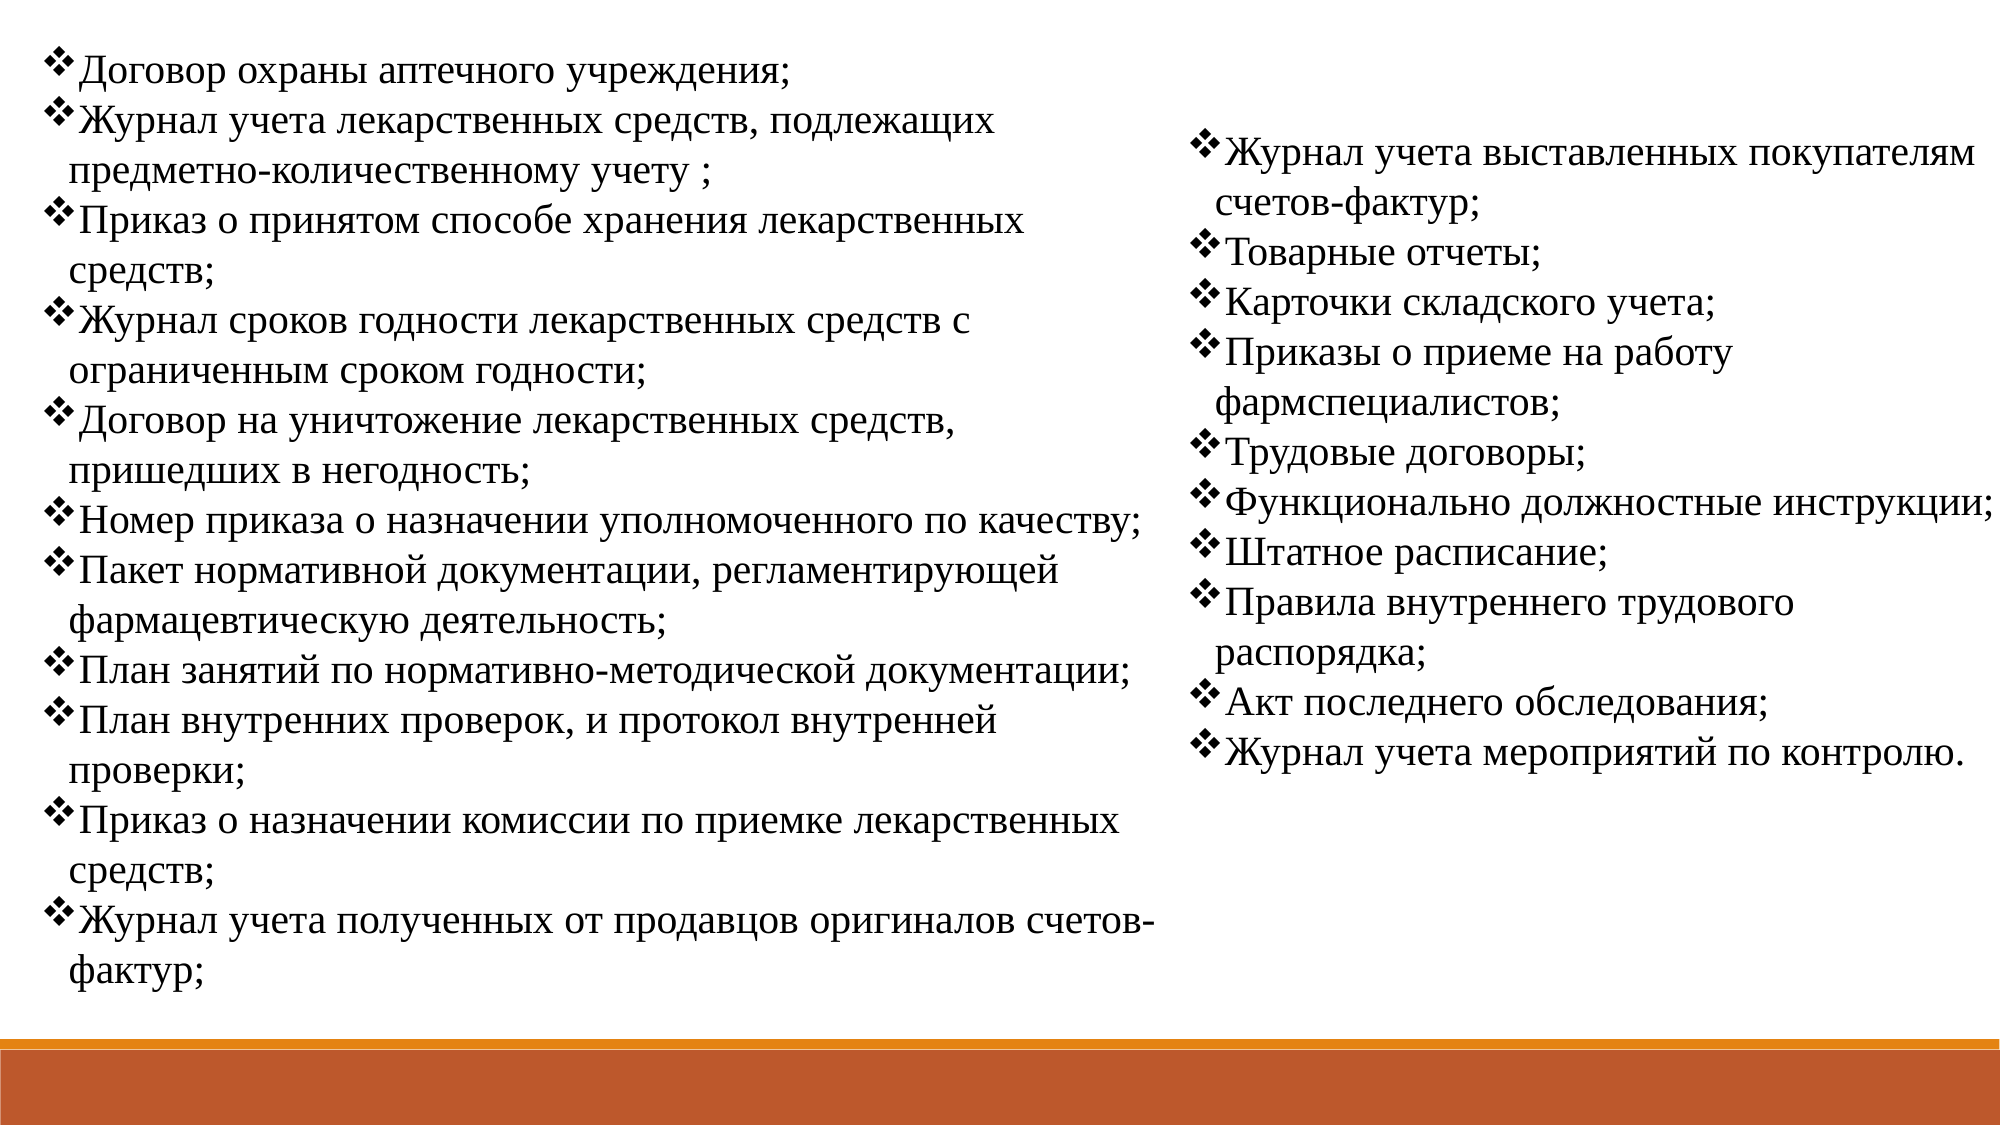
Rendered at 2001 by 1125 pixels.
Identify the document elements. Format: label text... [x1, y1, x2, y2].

text_box Журнал учета выставленных покупателям счетов-фактур; Товарные отчеты; Карточки складского учета; Приказы о приеме на работу фармспециалистов; Трудовые договоры; Функционально должностные инструкции; Штатное расписание; Правила внутреннего трудового распорядка; Акт последнего обследования; Журнал учета мероприятий по контролю. [1171, 116, 2000, 782]
text_box Договор охраны аптечного учреждения; Журнал учета лекарственных средств, подлежащих предметно-количественному учету ; Приказ о принятом способе хранения лекарственных средств; Журнал сроков годности лекарственных средств с ограниченным сроком годности; Договор на уничтожение лекарственных средств, пришедших в негодность; Номер приказа о назначении уполномоченного по качеству; Пакет нормативной документации, регламентирующей фармацевтическую деятельность; План занятий по нормативно-методической документации; План внутренних проверок, и протокол внутренней проверки; Приказ о назначении комиссии по приемке лекарственных средств; Журнал учета полученных от продавцов оригиналов счетов-фактур; [25, 34, 1172, 1000]
